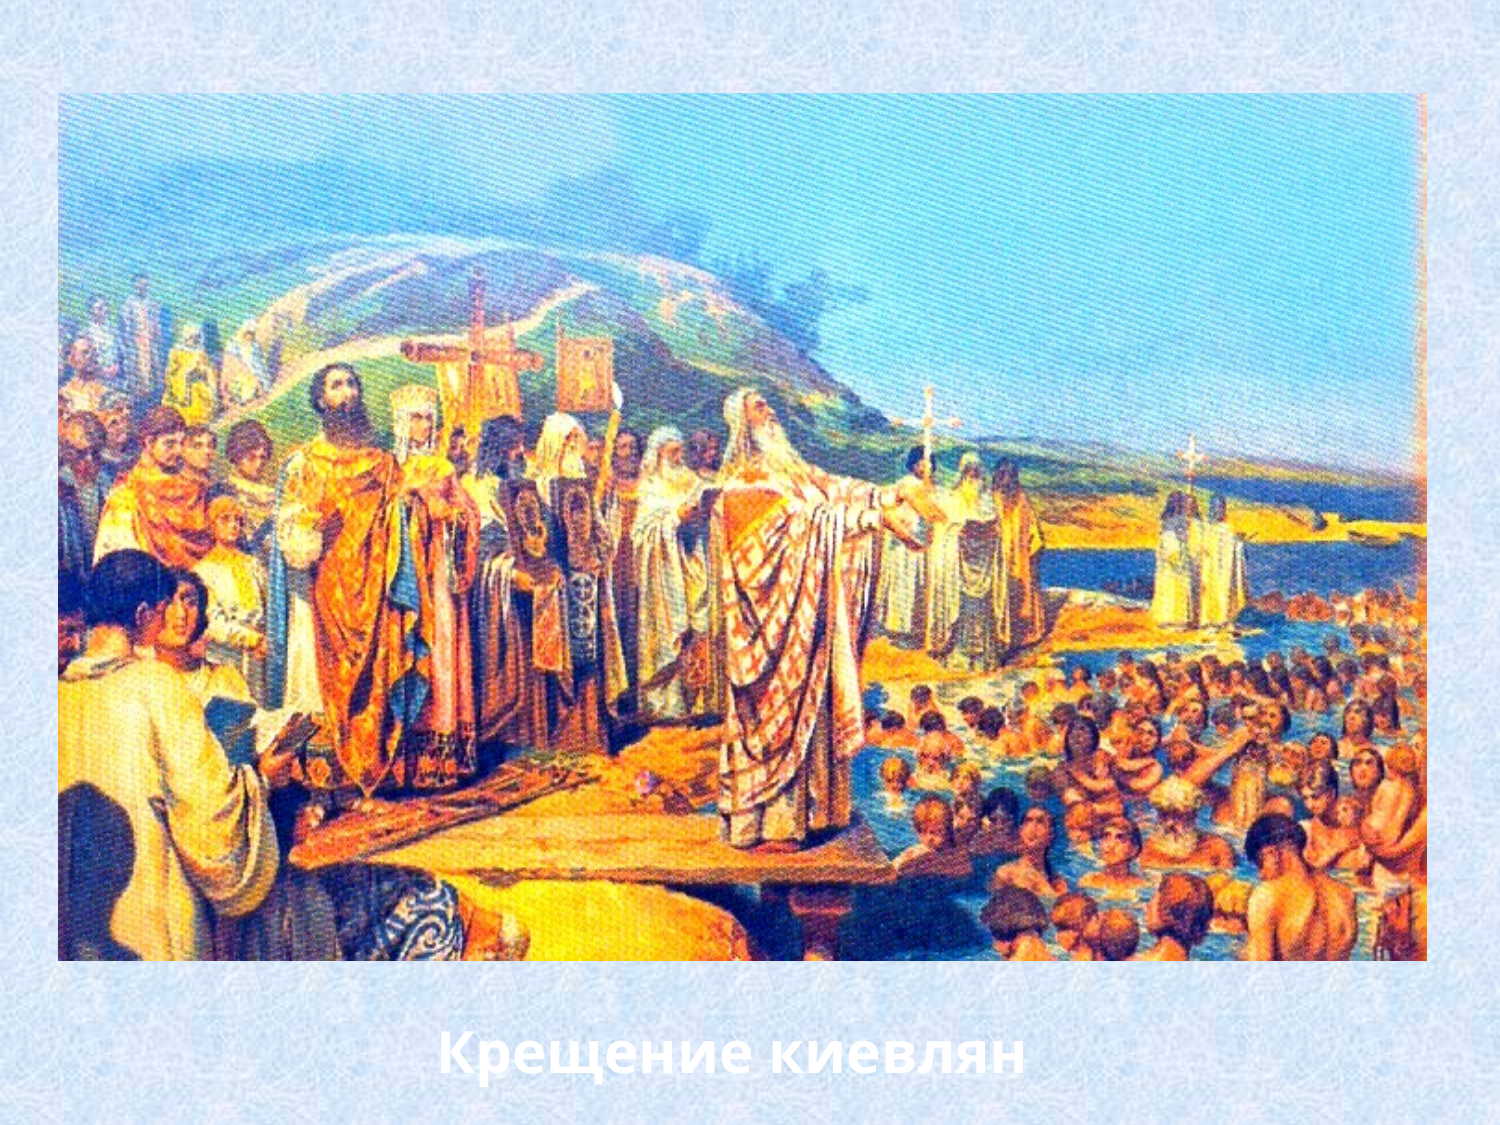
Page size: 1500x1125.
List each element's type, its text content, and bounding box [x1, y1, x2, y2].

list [58, 93, 1427, 962]
picture [0, 0, 1500, 1125]
text_box Крещение киевлян [269, 1007, 1196, 1093]
